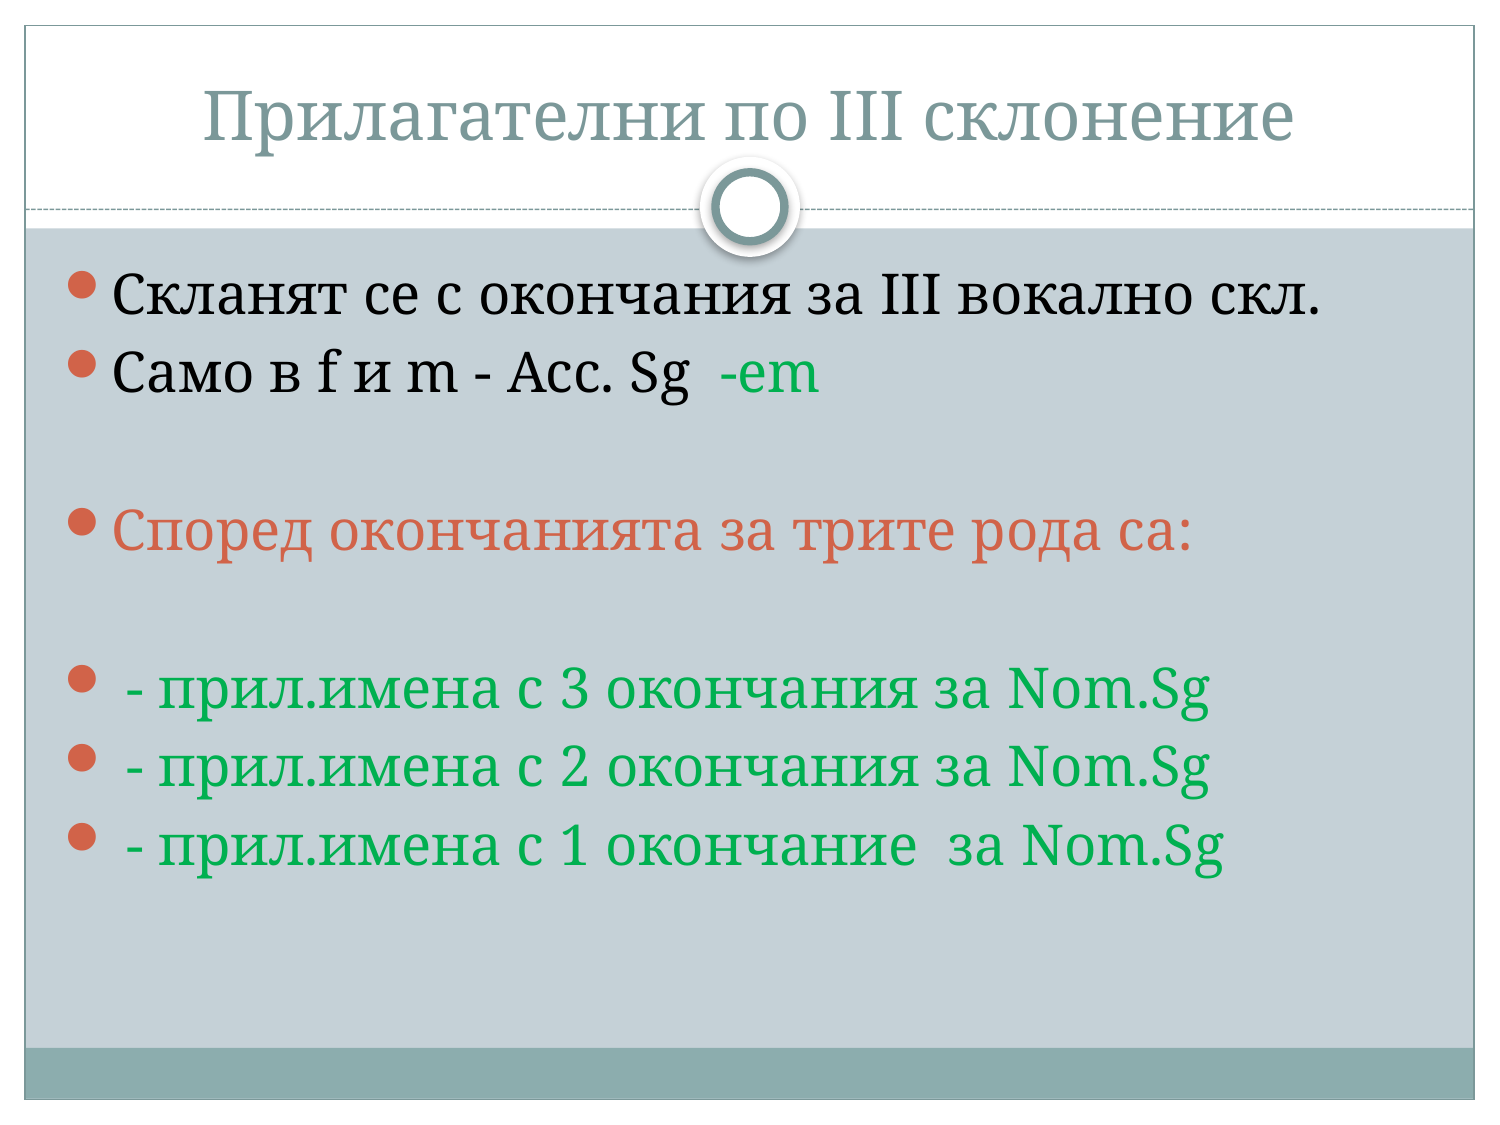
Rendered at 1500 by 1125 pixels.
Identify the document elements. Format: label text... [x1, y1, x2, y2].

list Скланят се с окончания за III вокално скл. Само в f и m - Acc. Sg -em Според окончанията за трите рода са: - прил.имена с 3 окончания за Nom.Sg - прил.имена с 2 окончания за Nom.Sg - прил.имена с 1 окончаниe за Nom.Sg [49, 250, 1445, 1001]
title Прилагателни по III склонение [49, 37, 1450, 162]
